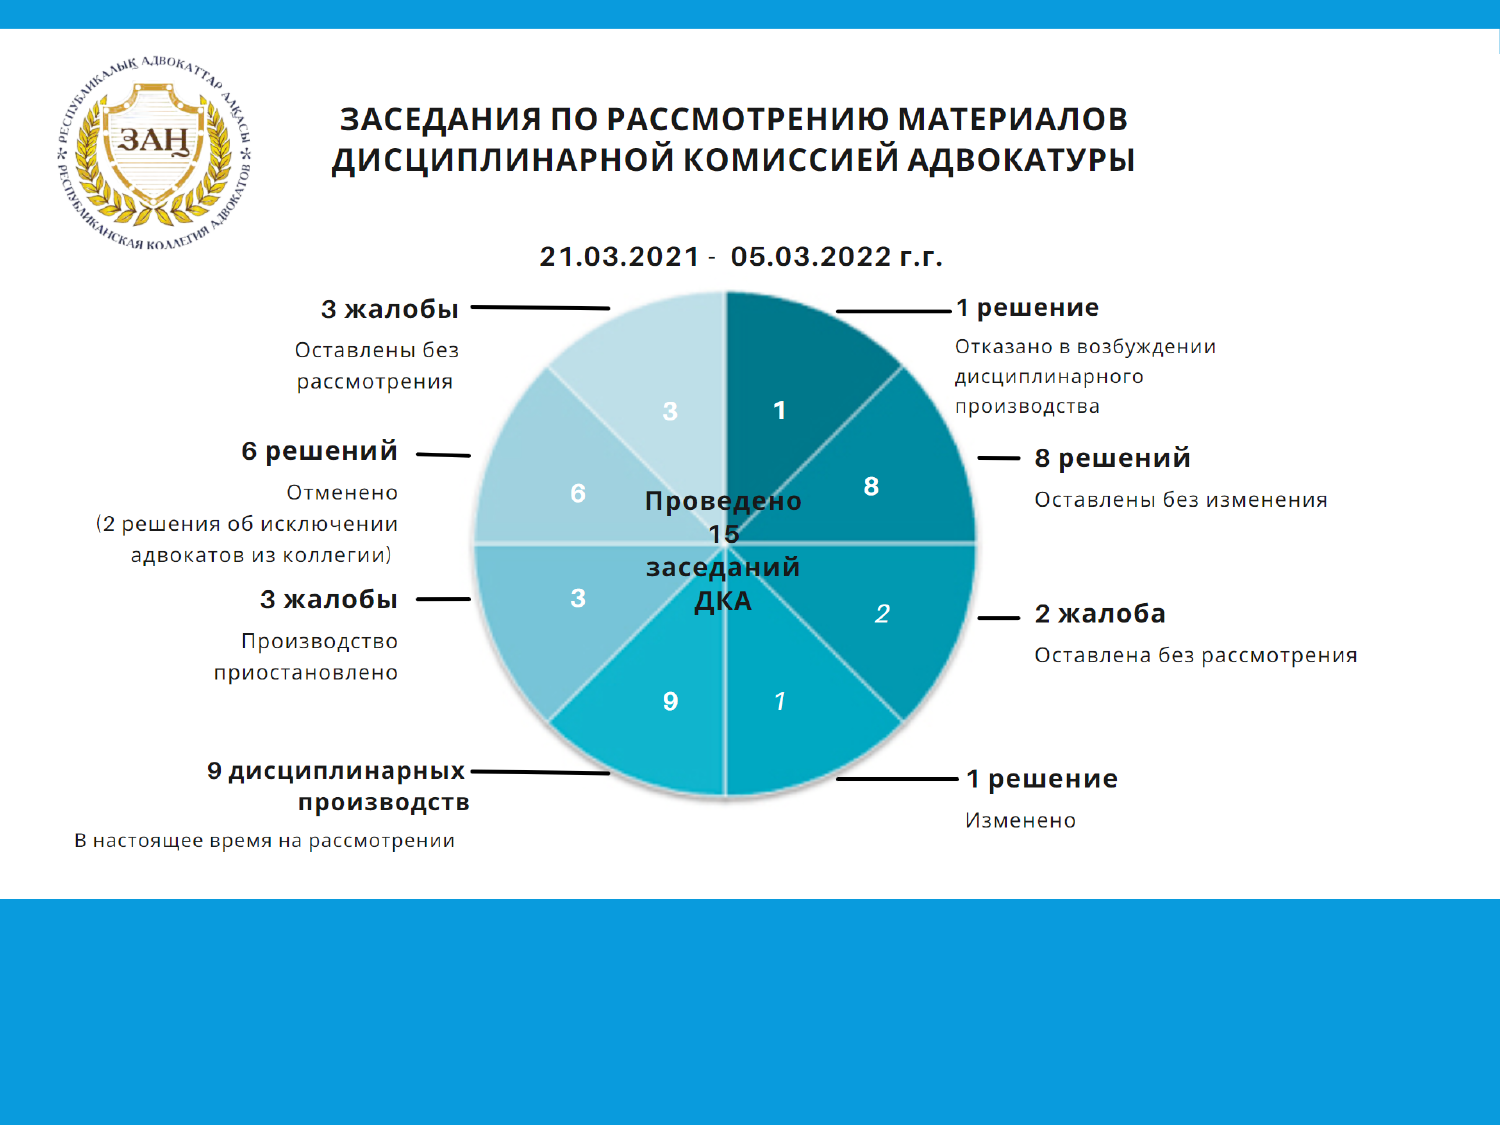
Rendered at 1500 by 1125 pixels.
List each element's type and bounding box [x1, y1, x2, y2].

picture [0, 54, 1500, 898]
